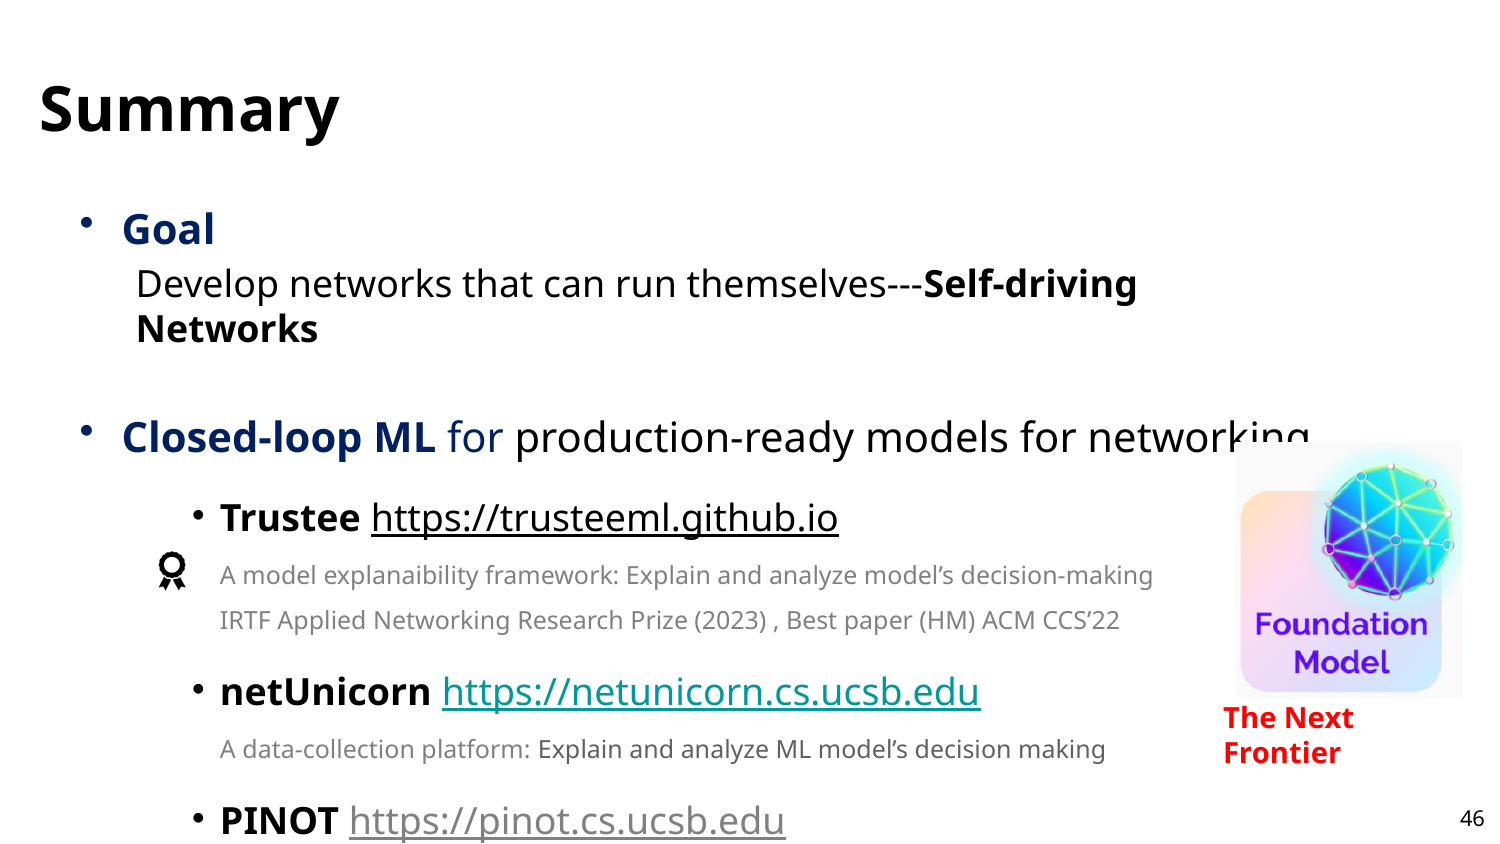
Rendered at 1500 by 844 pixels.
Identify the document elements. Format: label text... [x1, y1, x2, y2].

text_box The Next Frontier [1208, 692, 1489, 777]
list Goal Develop networks that can run themselves---Self-driving Networks Closed-loop ML for production-ready models for networking Trustee https://trusteeml.github.io A model explanaibility framework: Explain and analyze model’s decision-making IRTF Applied Networking Research Prize (2023) , Best paper (HM) ACM CCS’22 netUnicorn https://netunicorn.cs.ucsb.edu A data-collection platform: Explain and analyze ML model’s decision making PINOT https://pinot.cs.ucsb.edu Programmable data-collection: Enable transforming production networks for data collection [64, 194, 1334, 826]
slide_number 46 [1149, 796, 1500, 826]
picture [1234, 442, 1463, 700]
picture [150, 548, 194, 593]
title Summary [24, 35, 1463, 177]
